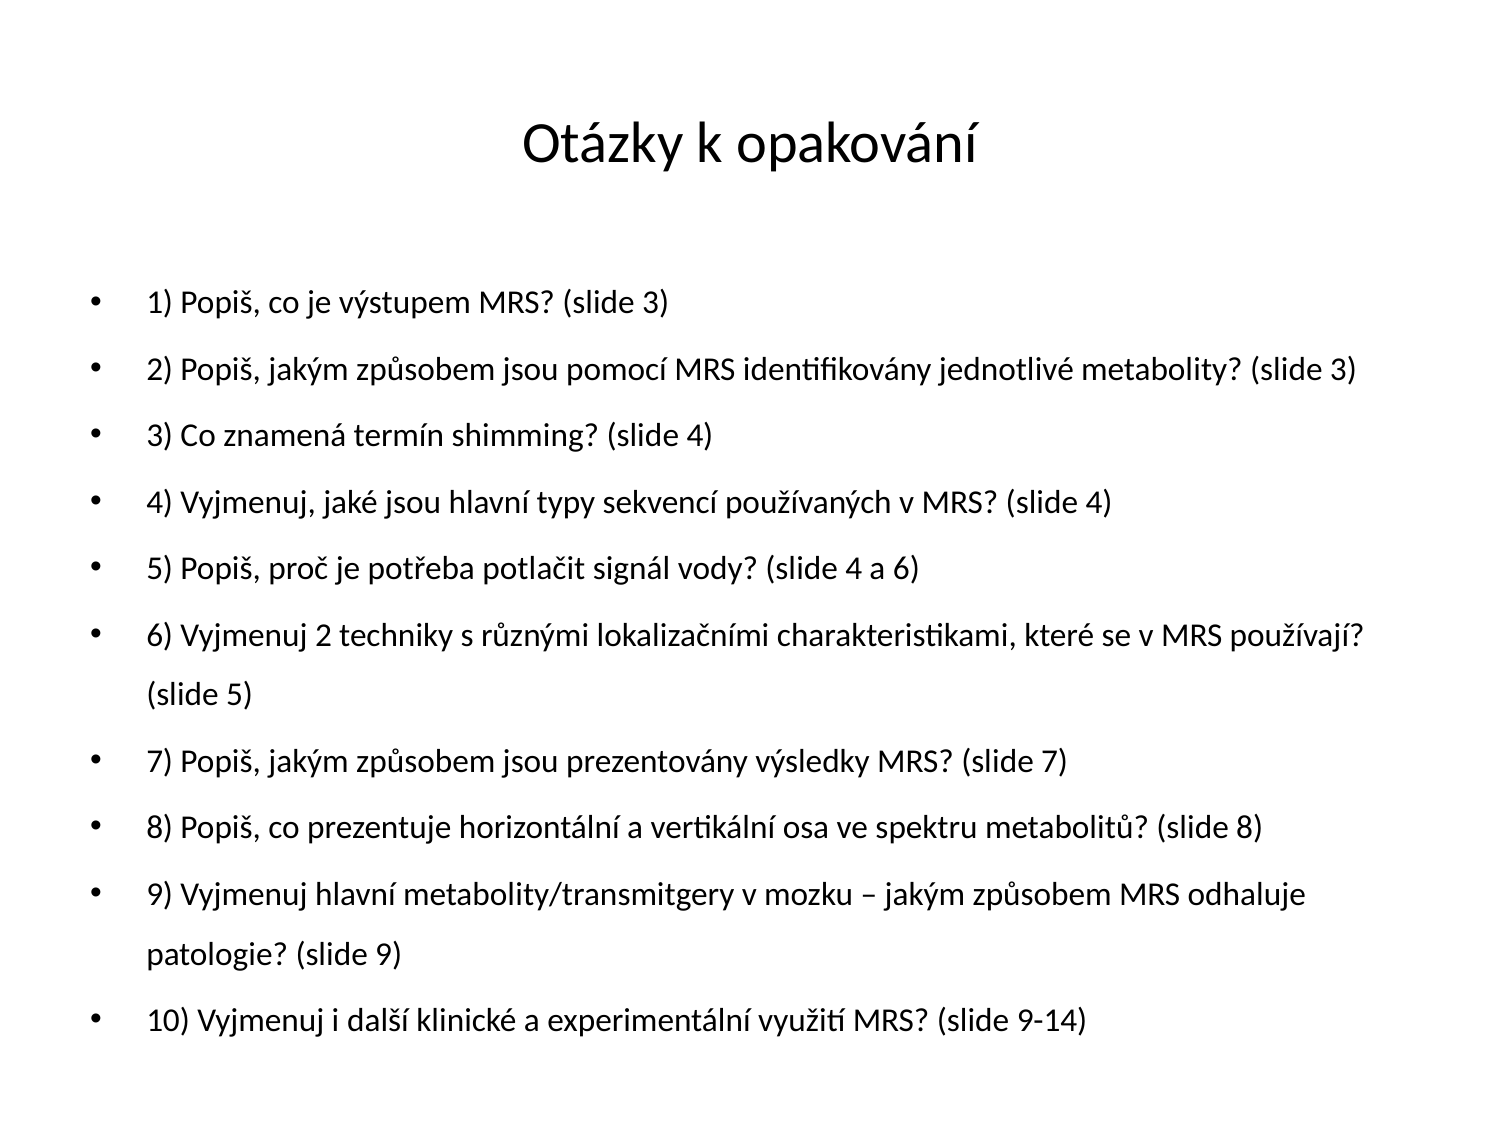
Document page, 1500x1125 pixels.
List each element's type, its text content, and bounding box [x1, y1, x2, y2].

title Otázky k opakování [75, 45, 1425, 233]
list 1) Popiš, co je výstupem MRS? (slide 3) 2) Popiš, jakým způsobem jsou pomocí MRS identifikovány jednotlivé metabolity? (slide 3) 3) Co znamená termín shimming? (slide 4) 4) Vyjmenuj, jaké jsou hlavní typy sekvencí používaných v MRS? (slide 4) 5) Popiš, proč je potřeba potlačit signál vody? (slide 4 a 6) 6) Vyjmenuj 2 techniky s různými lokalizačními charakteristikami, které se v MRS používají? (slide 5) 7) Popiš, jakým způsobem jsou prezentovány výsledky MRS? (slide 7) 8) Popiš, co prezentuje horizontální a vertikální osa ve spektru metabolitů? (slide 8) 9) Vyjmenuj hlavní metabolity/transmitgery v mozku – jakým způsobem MRS odhaluje patologie? (slide 9) 10) Vyjmenuj i další klinické a experimentální využití MRS? (slide 9-14) [75, 253, 1425, 1116]
